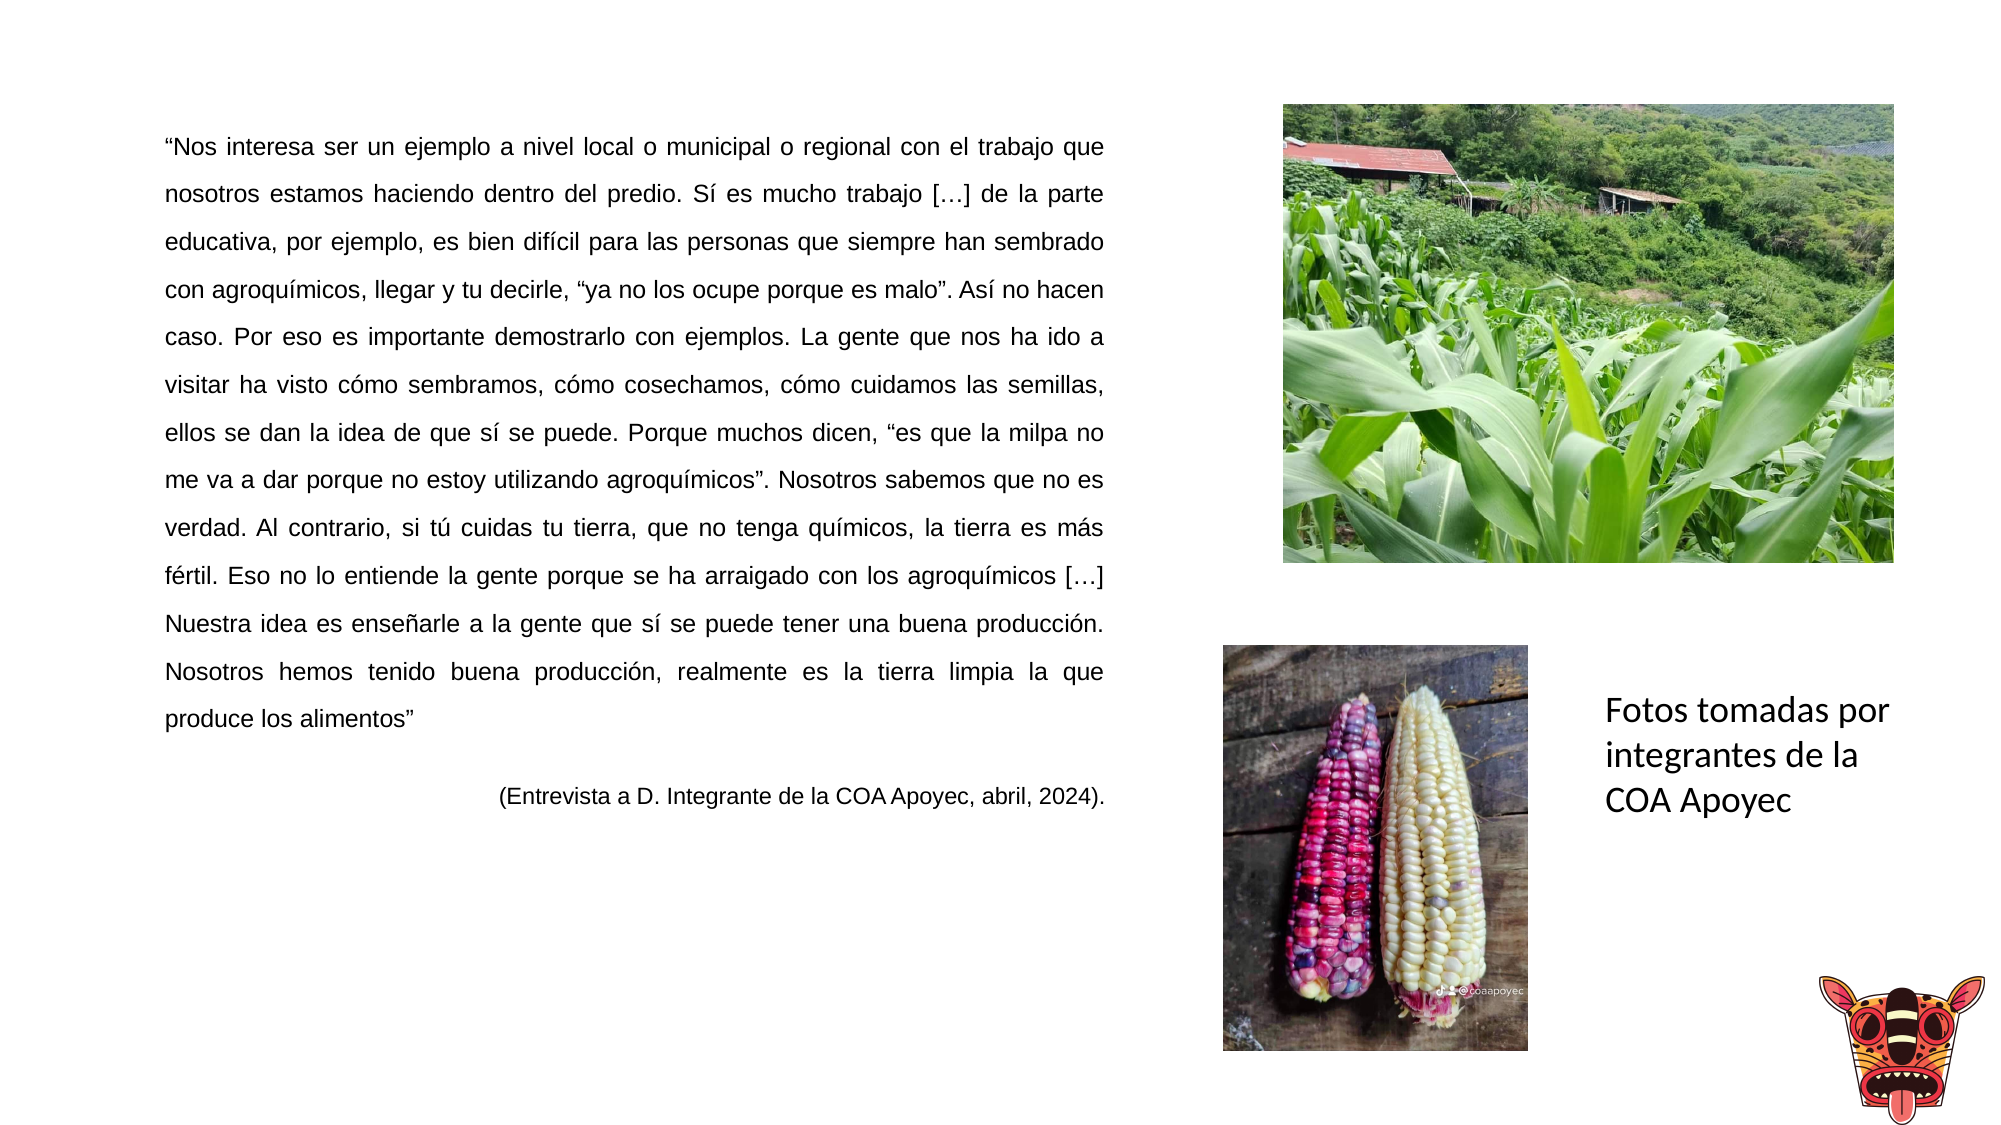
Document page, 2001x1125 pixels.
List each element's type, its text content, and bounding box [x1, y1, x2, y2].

picture [1283, 104, 1894, 563]
list “Nos interesa ser un ejemplo a nivel local o municipal o regional con el trabajo que nosotros estamos haciendo dentro del predio. Sí es mucho trabajo […] de la parte educativa, por ejemplo, es bien difícil para las personas que siempre han sembrado con agroquímicos, llegar y tu decirle, “ya no los ocupe porque es malo”. Así no hacen caso. Por eso es importante demostrarlo con ejemplos. La gente que nos ha ido a visitar ha visto cómo sembramos, cómo cosechamos, cómo cuidamos las semillas, ellos se dan la idea de que sí se puede. Porque muchos dicen, “es que la milpa no me va a dar porque no estoy utilizando agroquímicos”. Nosotros sabemos que no es verdad. Al contrario, si tú cuidas tu tierra, que no tenga químicos, la tierra es más fértil. Eso no lo entiende la gente porque se ha arraigado con los agroquímicos […] Nuestra idea es enseñarle a la gente que sí se puede tener una buena producción. Nosotros hemos tenido buena producción, realmente es la tierra limpia la que produce los alimentos” (Entrevista a D. Integrante de la COA Apoyec, abril, 2024). [149, 104, 1121, 819]
picture [1223, 645, 1528, 1051]
picture [1819, 976, 1985, 1125]
text_box Fotos tomadas por integrantes de la COA Apoyec [1590, 677, 1924, 828]
